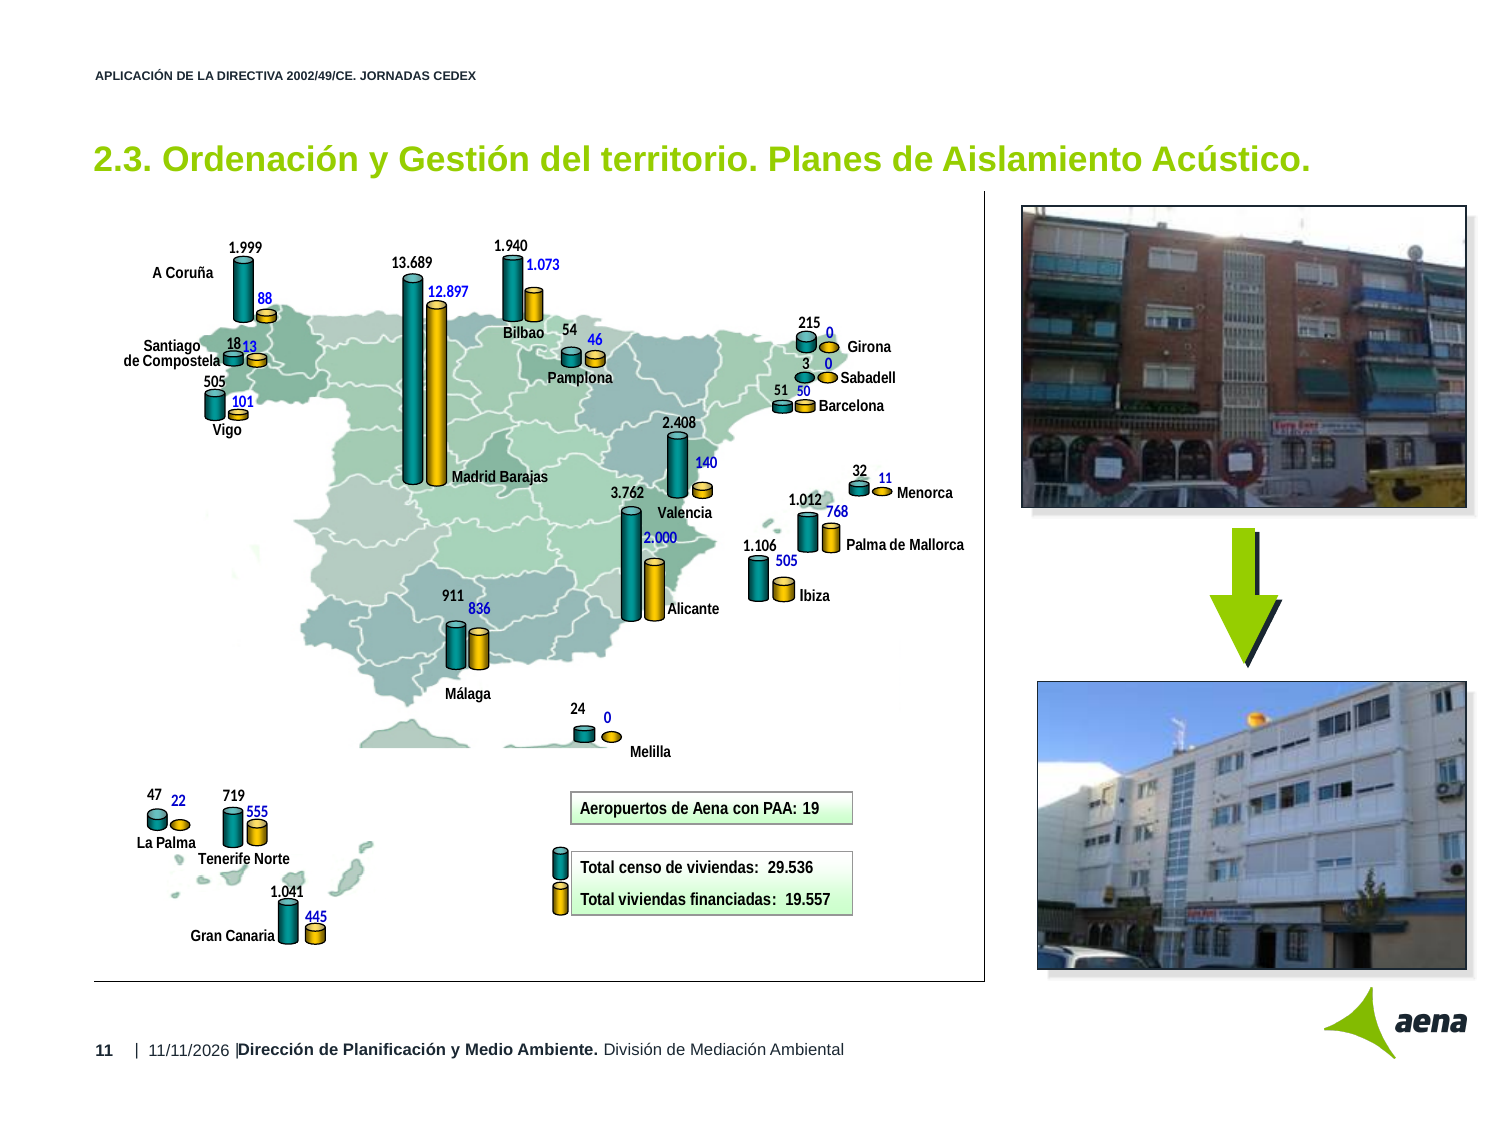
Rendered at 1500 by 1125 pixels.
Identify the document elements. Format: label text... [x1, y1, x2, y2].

picture [1022, 206, 1466, 508]
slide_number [138, 1041, 237, 1059]
picture [1324, 987, 1467, 1059]
slide_number 11 [95, 1041, 133, 1059]
list 2.3. Ordenación y Gestión del territorio. Planes de Aislamiento Acústico. [93, 136, 1467, 192]
list Dirección de Planificación y Medio Ambiente. División de Mediación Ambiental [237, 1036, 949, 1061]
picture [1038, 681, 1466, 969]
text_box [93, 191, 985, 981]
title APLICACIÓN DE LA DIRECTIVA 2002/49/CE. JORNADAS CEDEX [95, 67, 529, 83]
